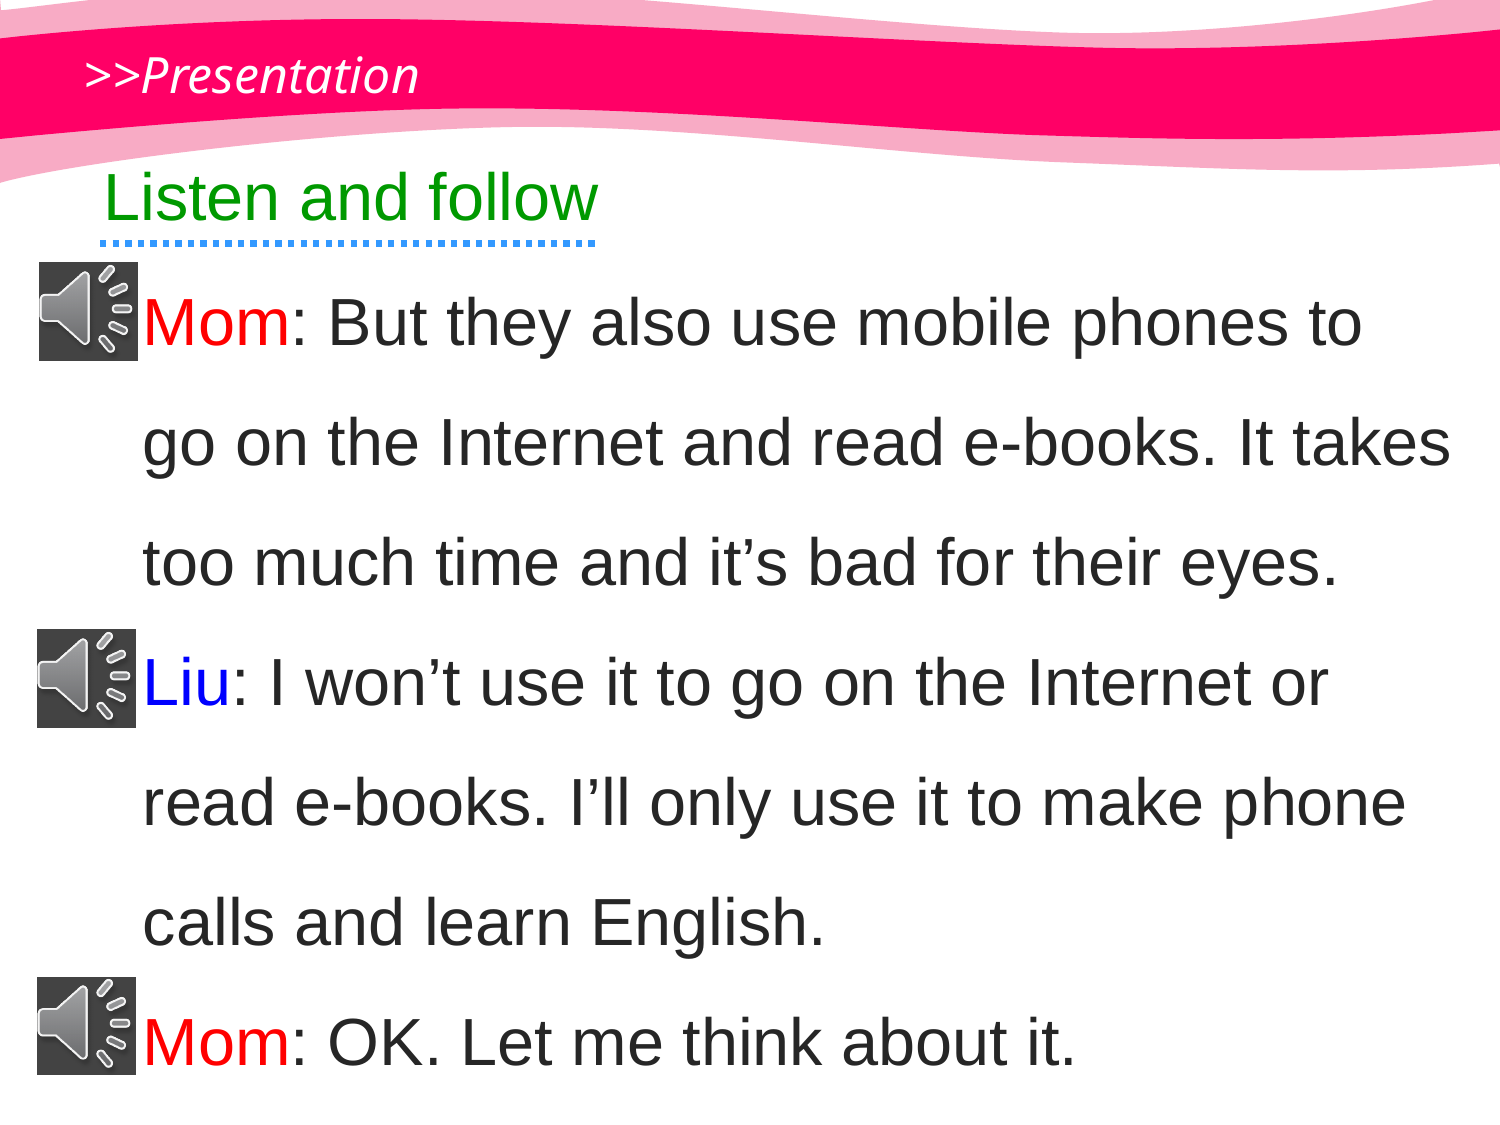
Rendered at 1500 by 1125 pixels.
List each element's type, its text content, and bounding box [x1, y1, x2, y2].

title >>Presentation [68, 42, 1429, 158]
picture [36, 628, 137, 729]
text_box Mom: But they also use mobile phones to go on the Internet and read e-books. It takes too much time and it’s bad for their eyes. Liu: I won’t use it to go on the Internet or read e-books. I’ll only use it to make phone calls and learn English. Mom: OK. Let me think about it. [128, 231, 1471, 1087]
picture [38, 261, 139, 362]
picture [36, 976, 137, 1077]
text_box Listen and follow [88, 158, 869, 232]
